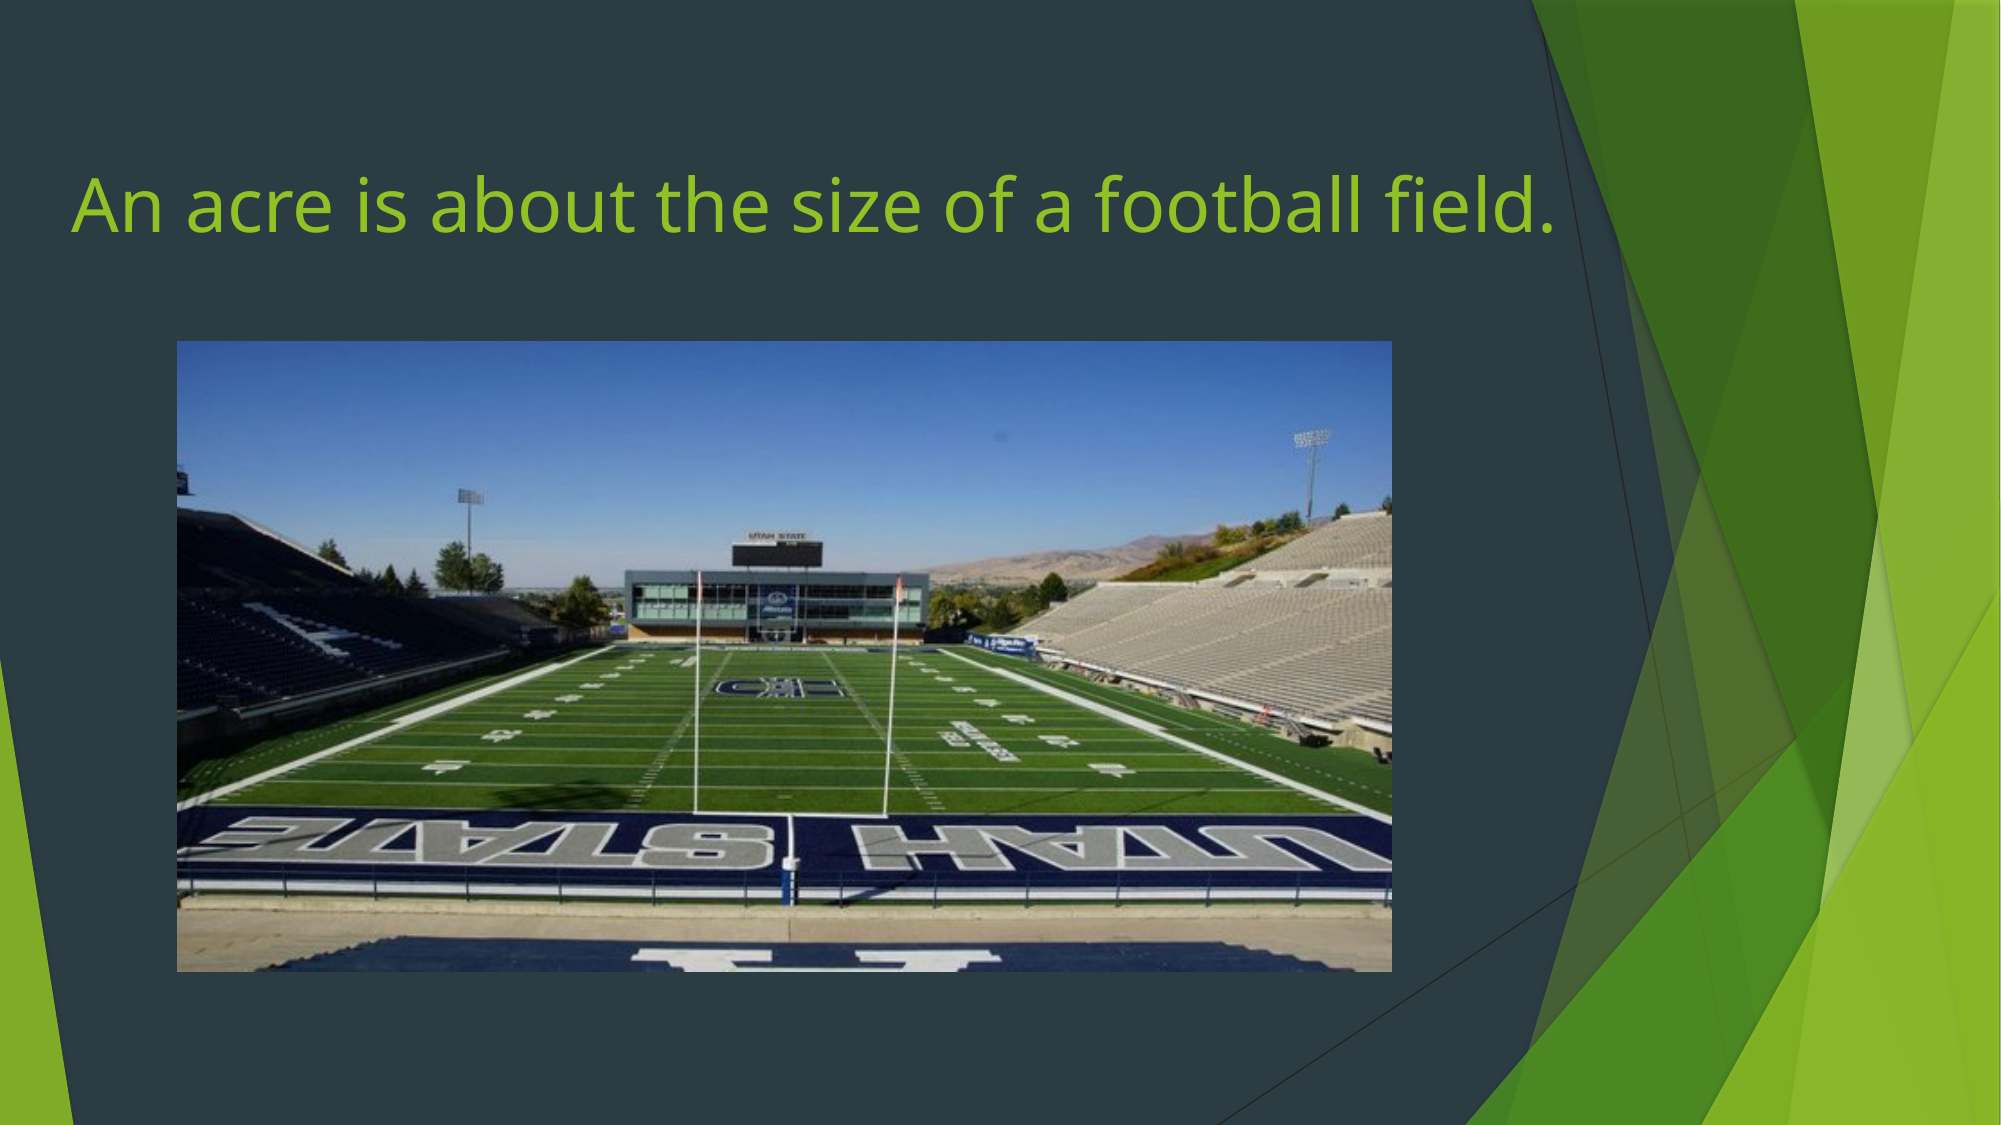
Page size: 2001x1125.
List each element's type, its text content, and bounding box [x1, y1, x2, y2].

title An acre is about the size of a football field. [56, 149, 1645, 367]
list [177, 341, 1393, 972]
